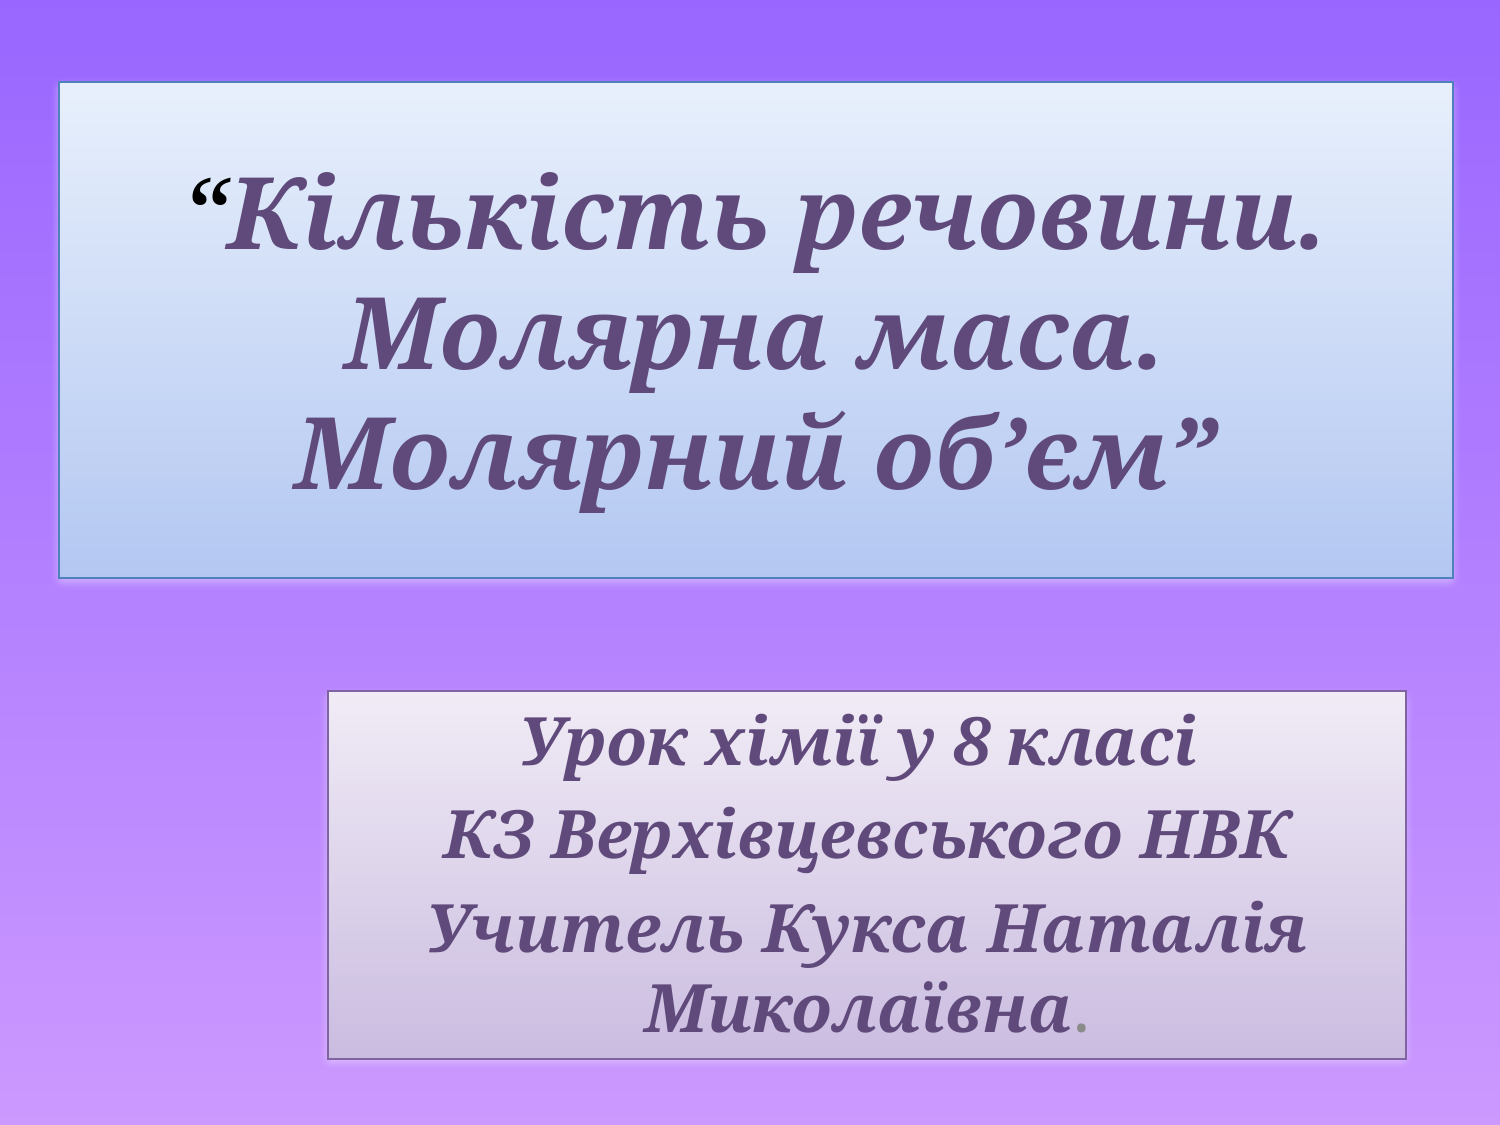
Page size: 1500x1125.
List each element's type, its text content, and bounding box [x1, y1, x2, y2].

subtitle Урок хімії у 8 класі КЗ Верхівцевського НВК Учитель Кукса Наталія Миколаївна. [327, 690, 1407, 1060]
title “Кількість речовини. Молярна маса. Молярний об’єм” [58, 81, 1454, 579]
